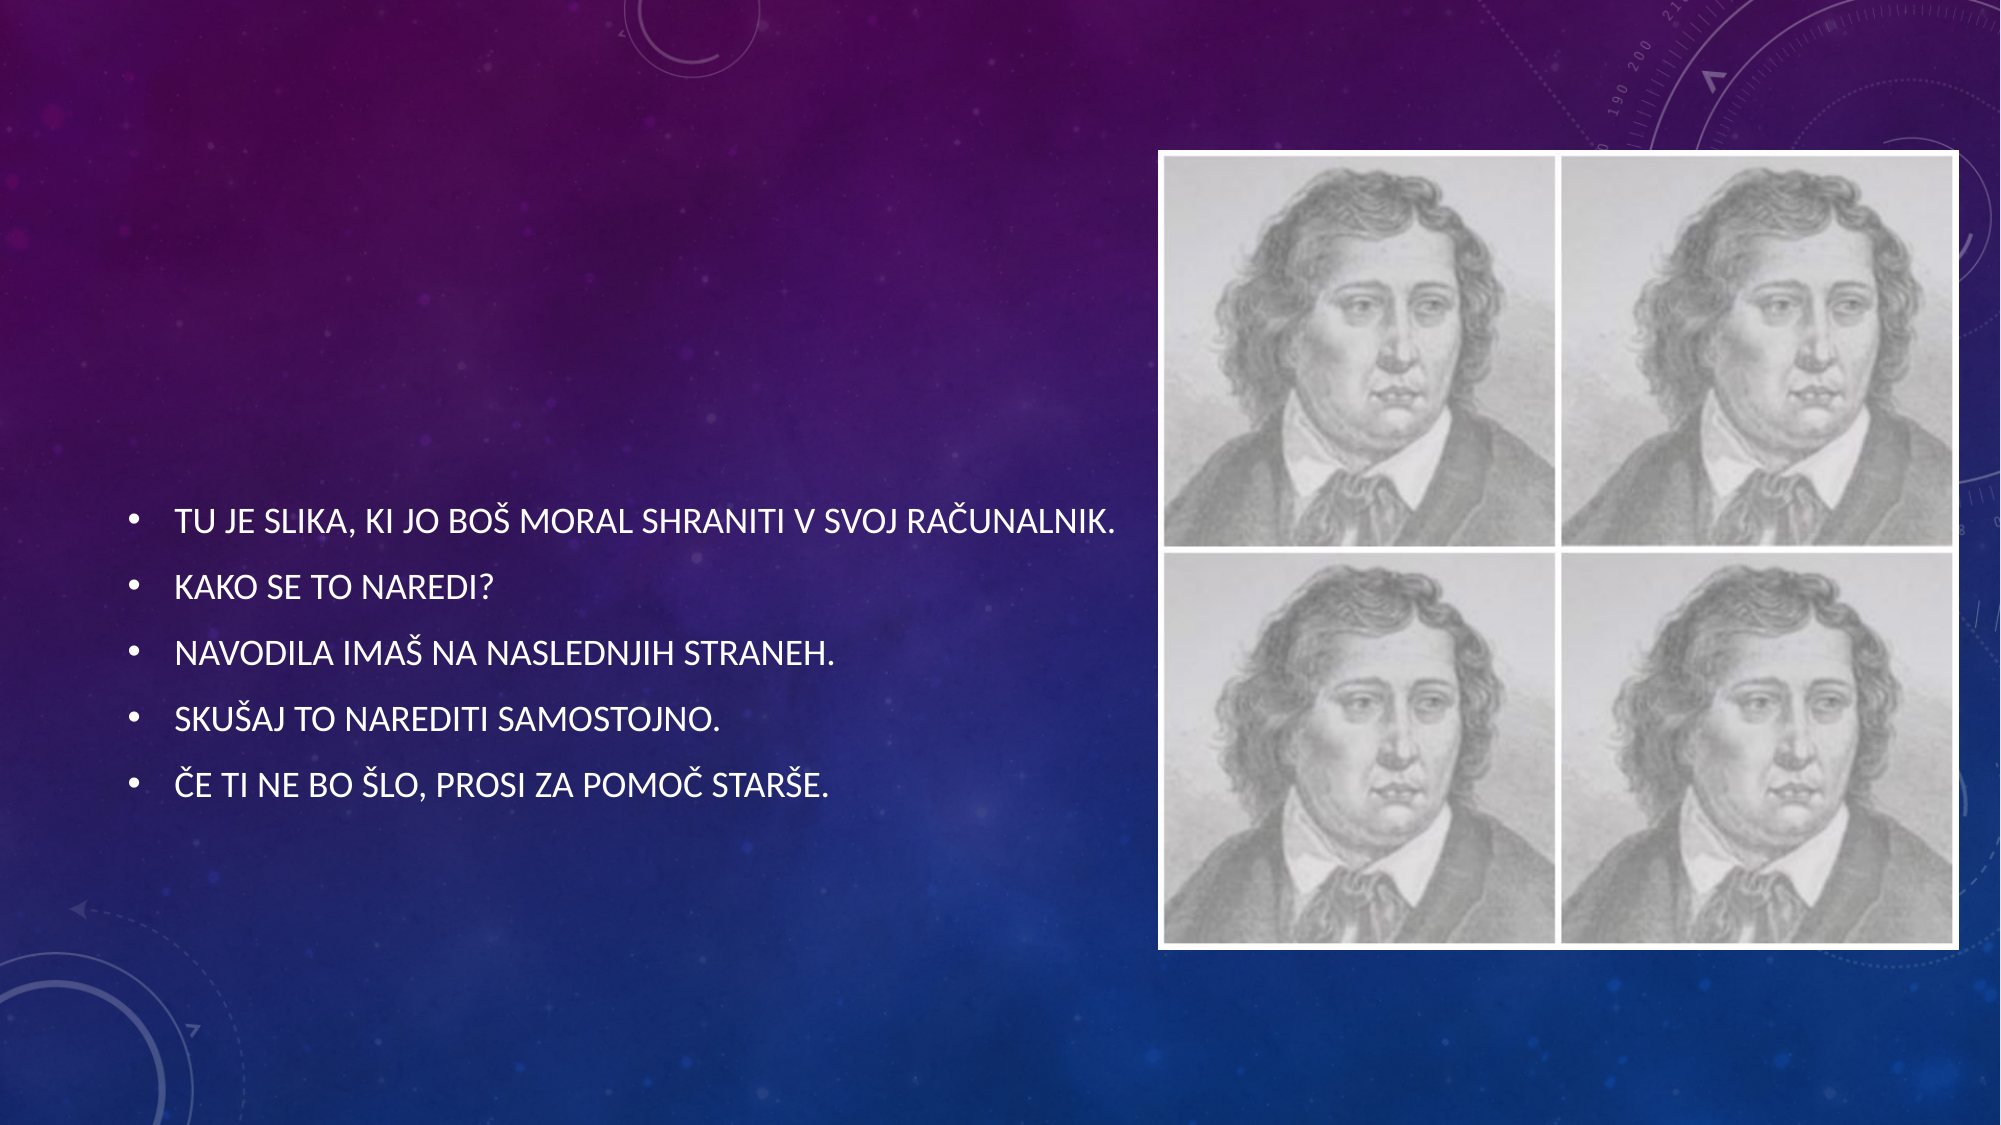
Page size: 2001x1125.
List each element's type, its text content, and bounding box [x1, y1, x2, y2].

picture [0, 0, 2001, 1125]
list TU JE SLIKA, KI JO BOŠ MORAL SHRANITI V SVOJ RAČUNALNIK. KAKO SE TO NAREDI? NAVODILA IMAŠ NA NASLEDNJIH STRANEH. SKUŠAJ TO NAREDITI SAMOSTOJNO. ČE TI NE BO ŠLO, PROSI ZA POMOČ STARŠE. [112, 351, 1152, 950]
